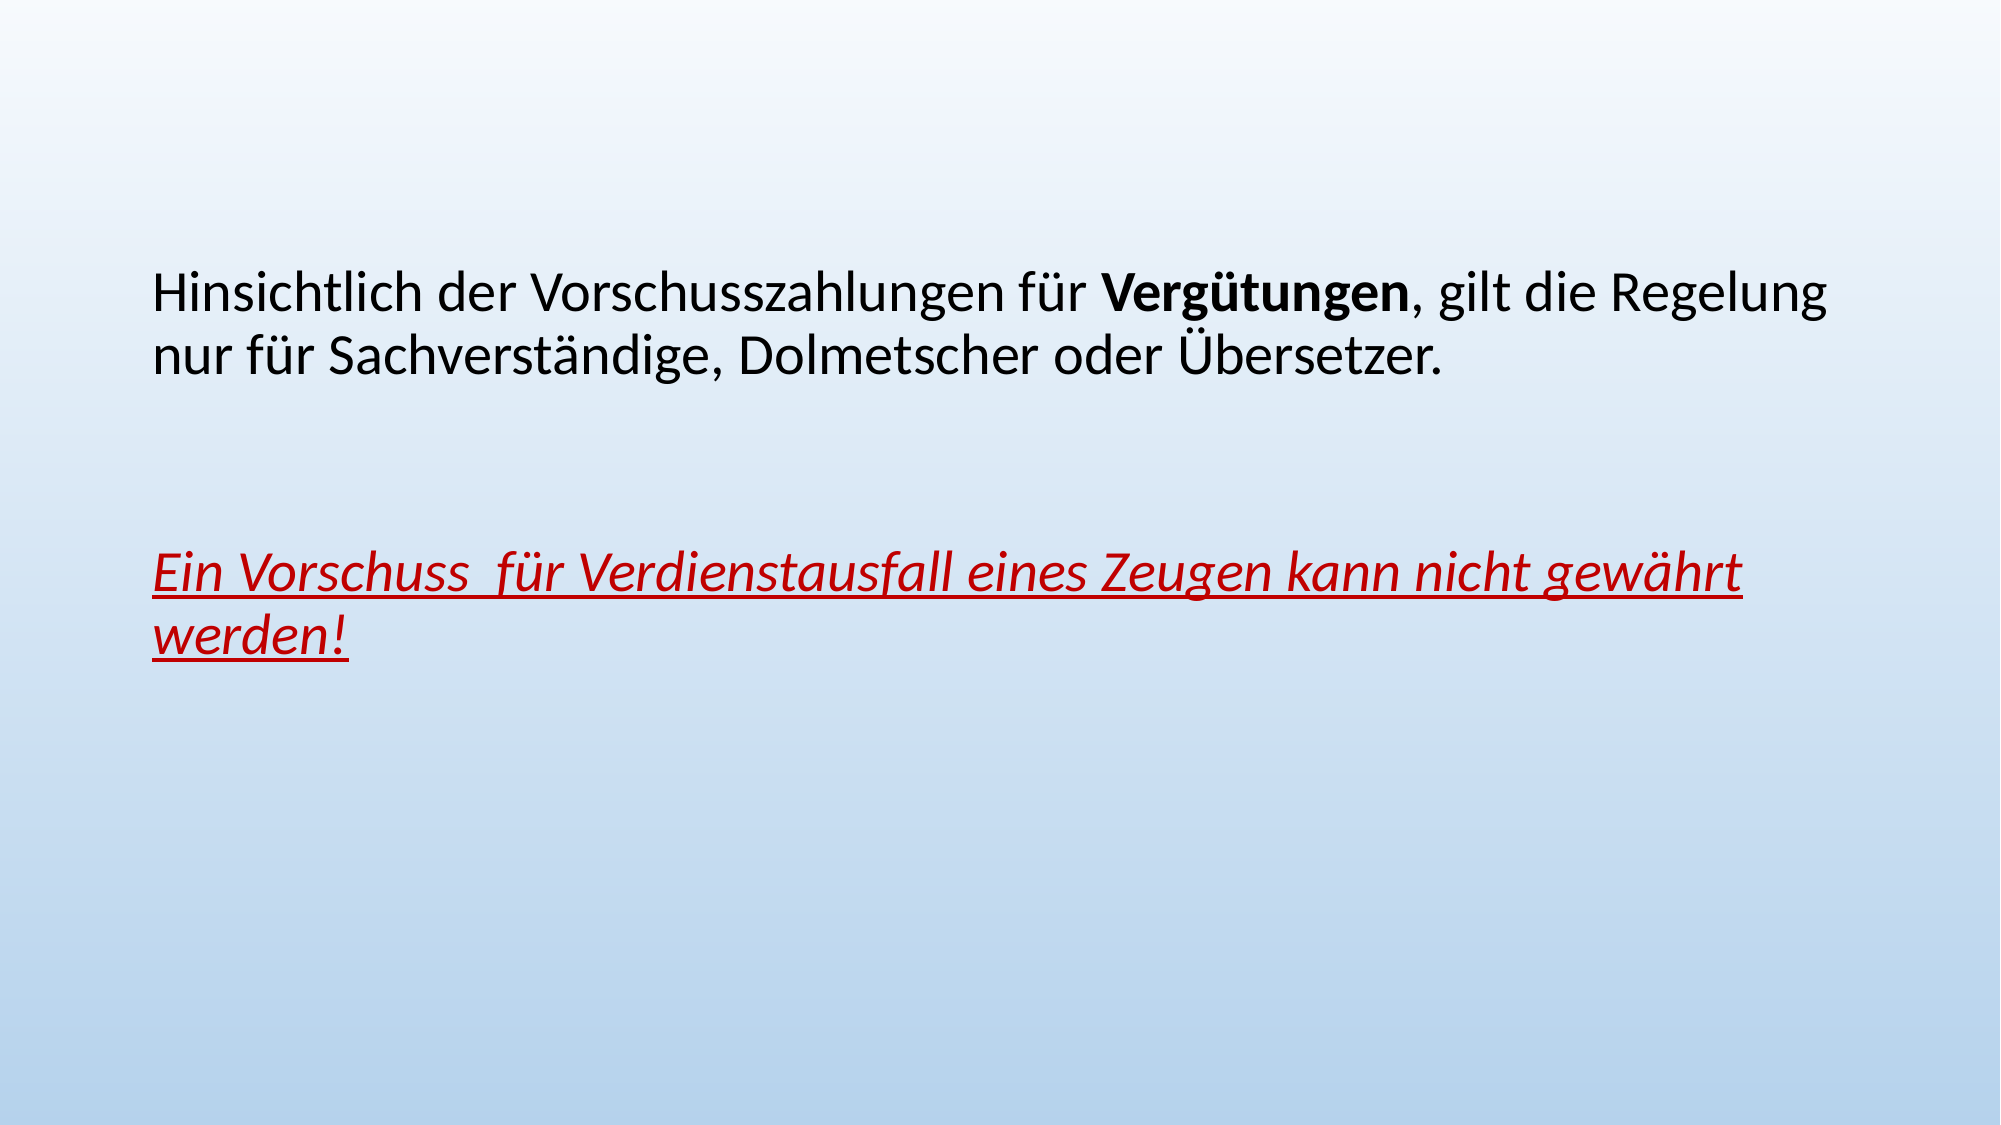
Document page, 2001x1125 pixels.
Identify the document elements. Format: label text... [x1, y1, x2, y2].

list Hinsichtlich der Vorschusszahlungen für Vergütungen, gilt die Regelung nur für Sachverständige, Dolmetscher oder Übersetzer. Ein Vorschuss für Verdienstausfall eines Zeugen kann nicht gewährt werden! [137, 64, 1863, 1014]
